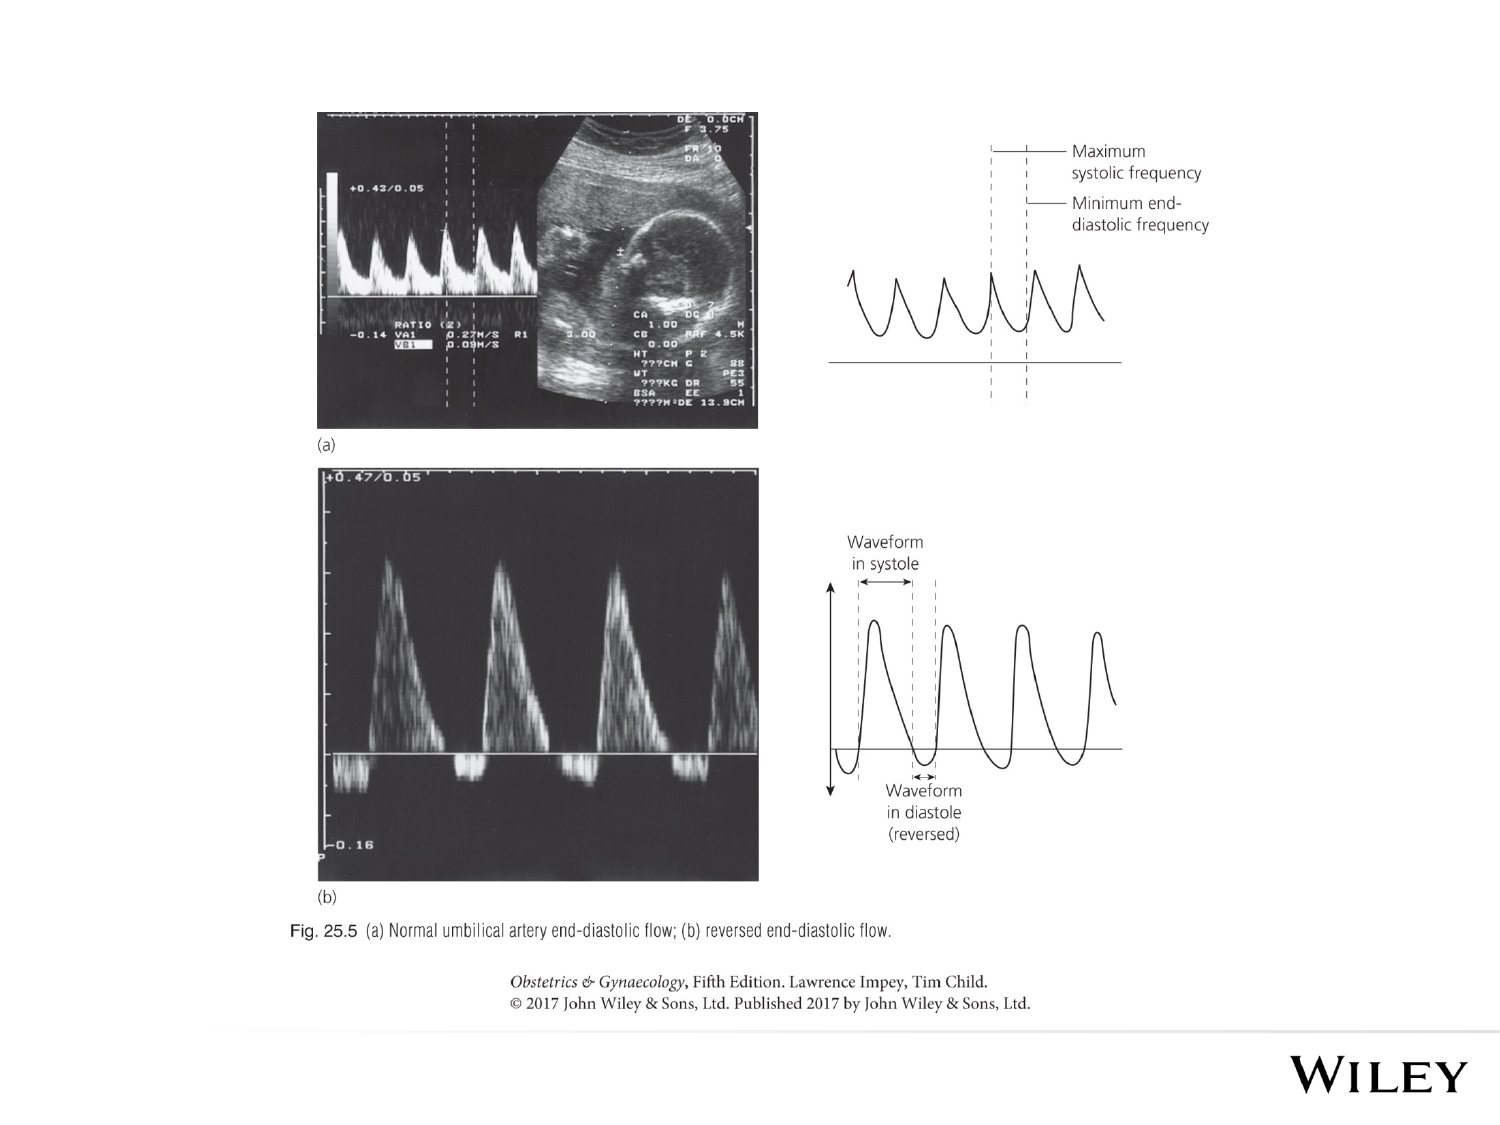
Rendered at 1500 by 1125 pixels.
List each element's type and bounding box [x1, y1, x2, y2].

picture [290, 112, 1210, 1013]
picture [0, 1030, 1500, 1125]
